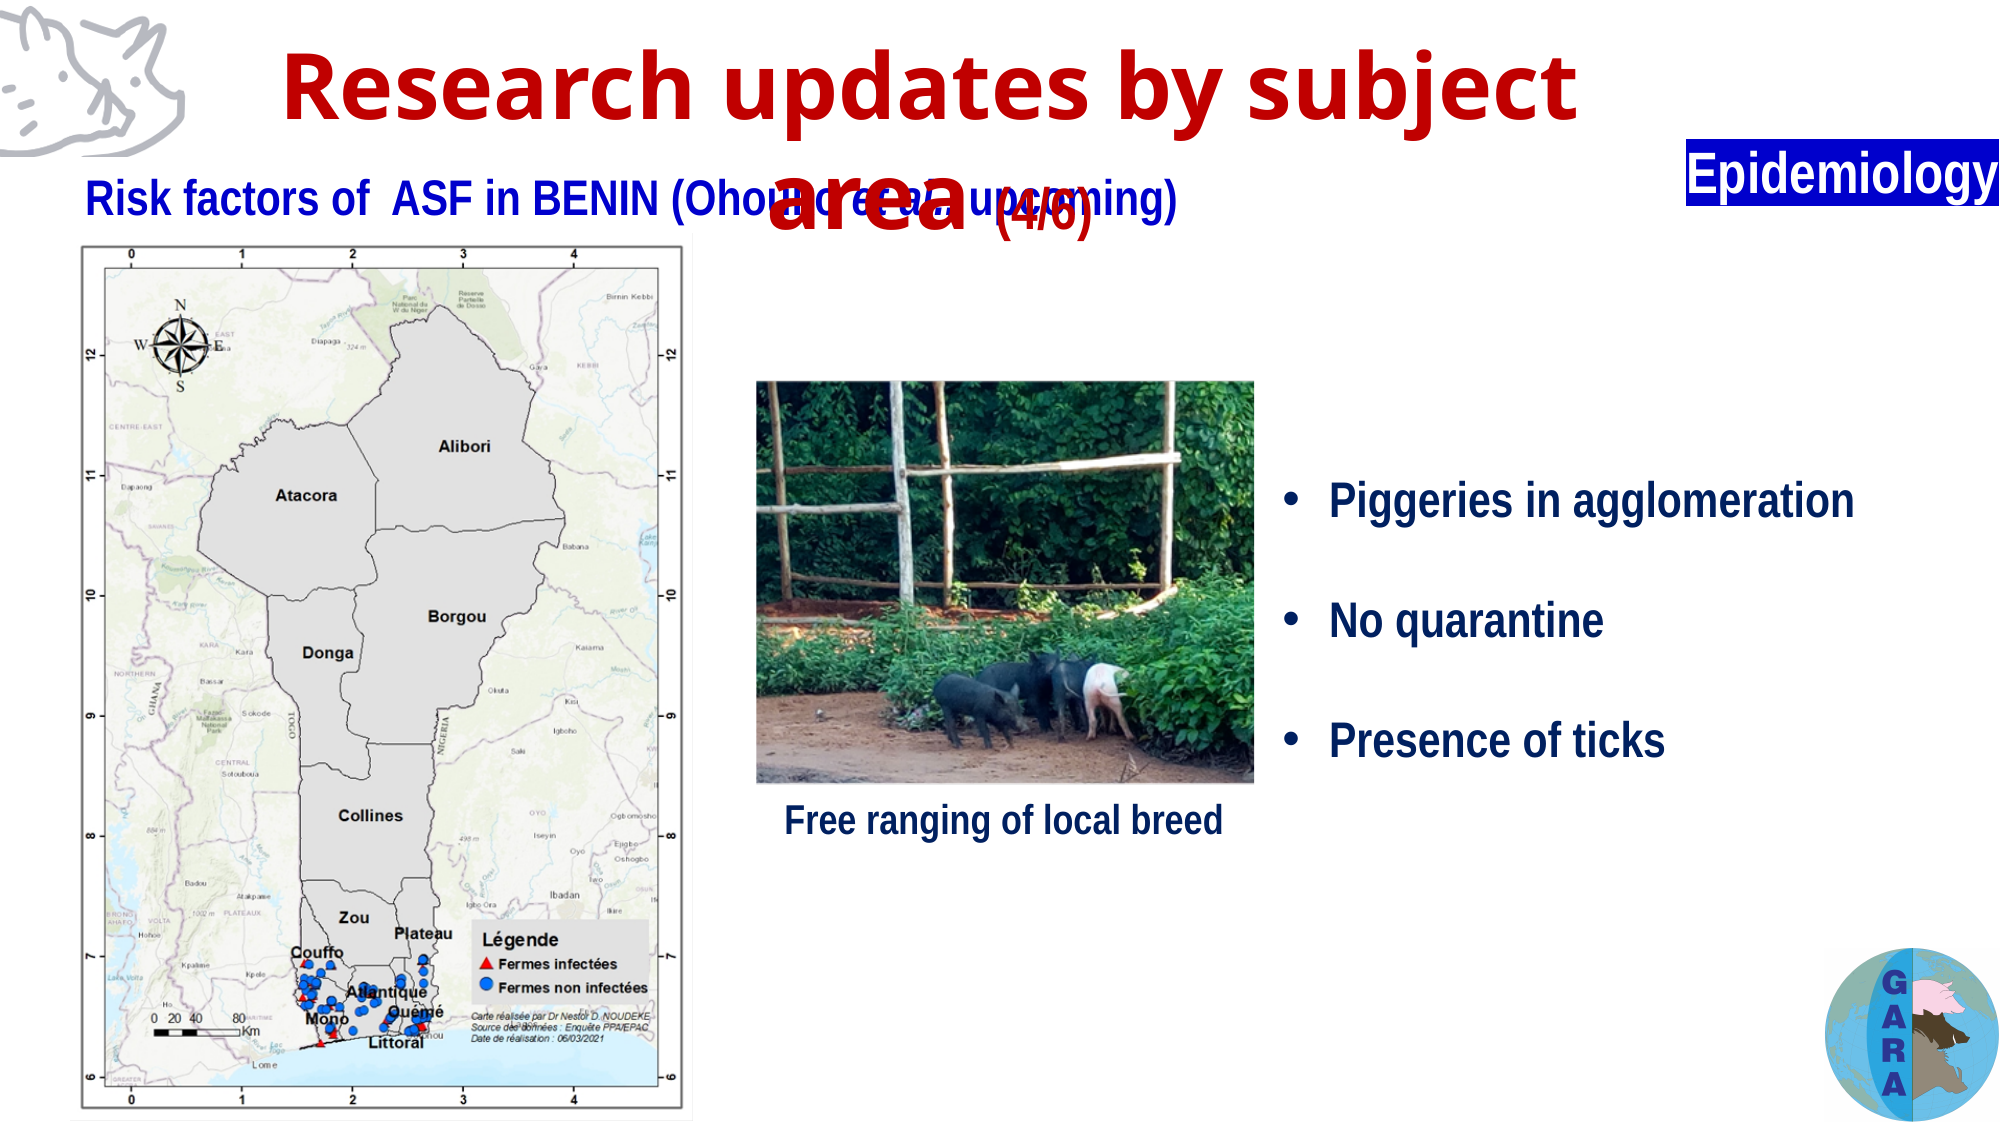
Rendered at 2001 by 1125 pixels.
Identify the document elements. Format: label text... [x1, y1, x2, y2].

text_box Research updates by subject area (4/6) [199, 20, 1661, 256]
picture [1824, 947, 2000, 1122]
picture [0, 0, 189, 172]
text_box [756, 377, 1268, 852]
picture [70, 233, 694, 1122]
text_box Risk factors of ASF in BENIN (Ohouko et al., upcoming) [70, 157, 199, 233]
text_box Piggeries in agglomeration No quarantine Presence of ticks [1268, 400, 1913, 776]
text_box Epidemiology [1671, 128, 2000, 214]
